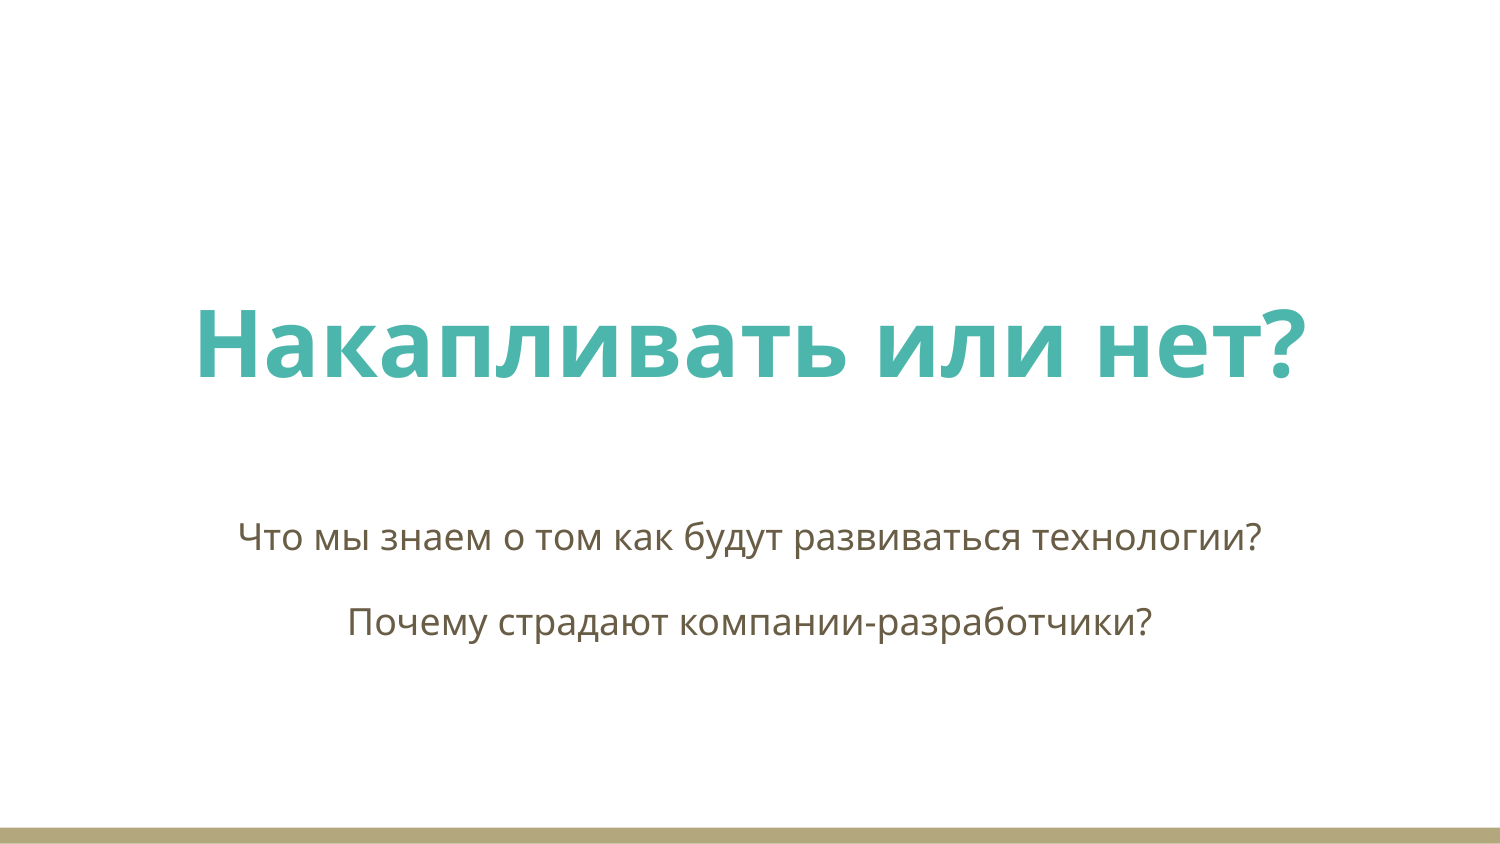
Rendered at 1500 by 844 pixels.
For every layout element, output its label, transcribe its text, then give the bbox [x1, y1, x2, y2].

list Что мы знаем о том как будут развиваться технологии? Почему страдают компании-разработчики? [51, 491, 1449, 668]
title Накапливать или нет? [51, 214, 1449, 467]
